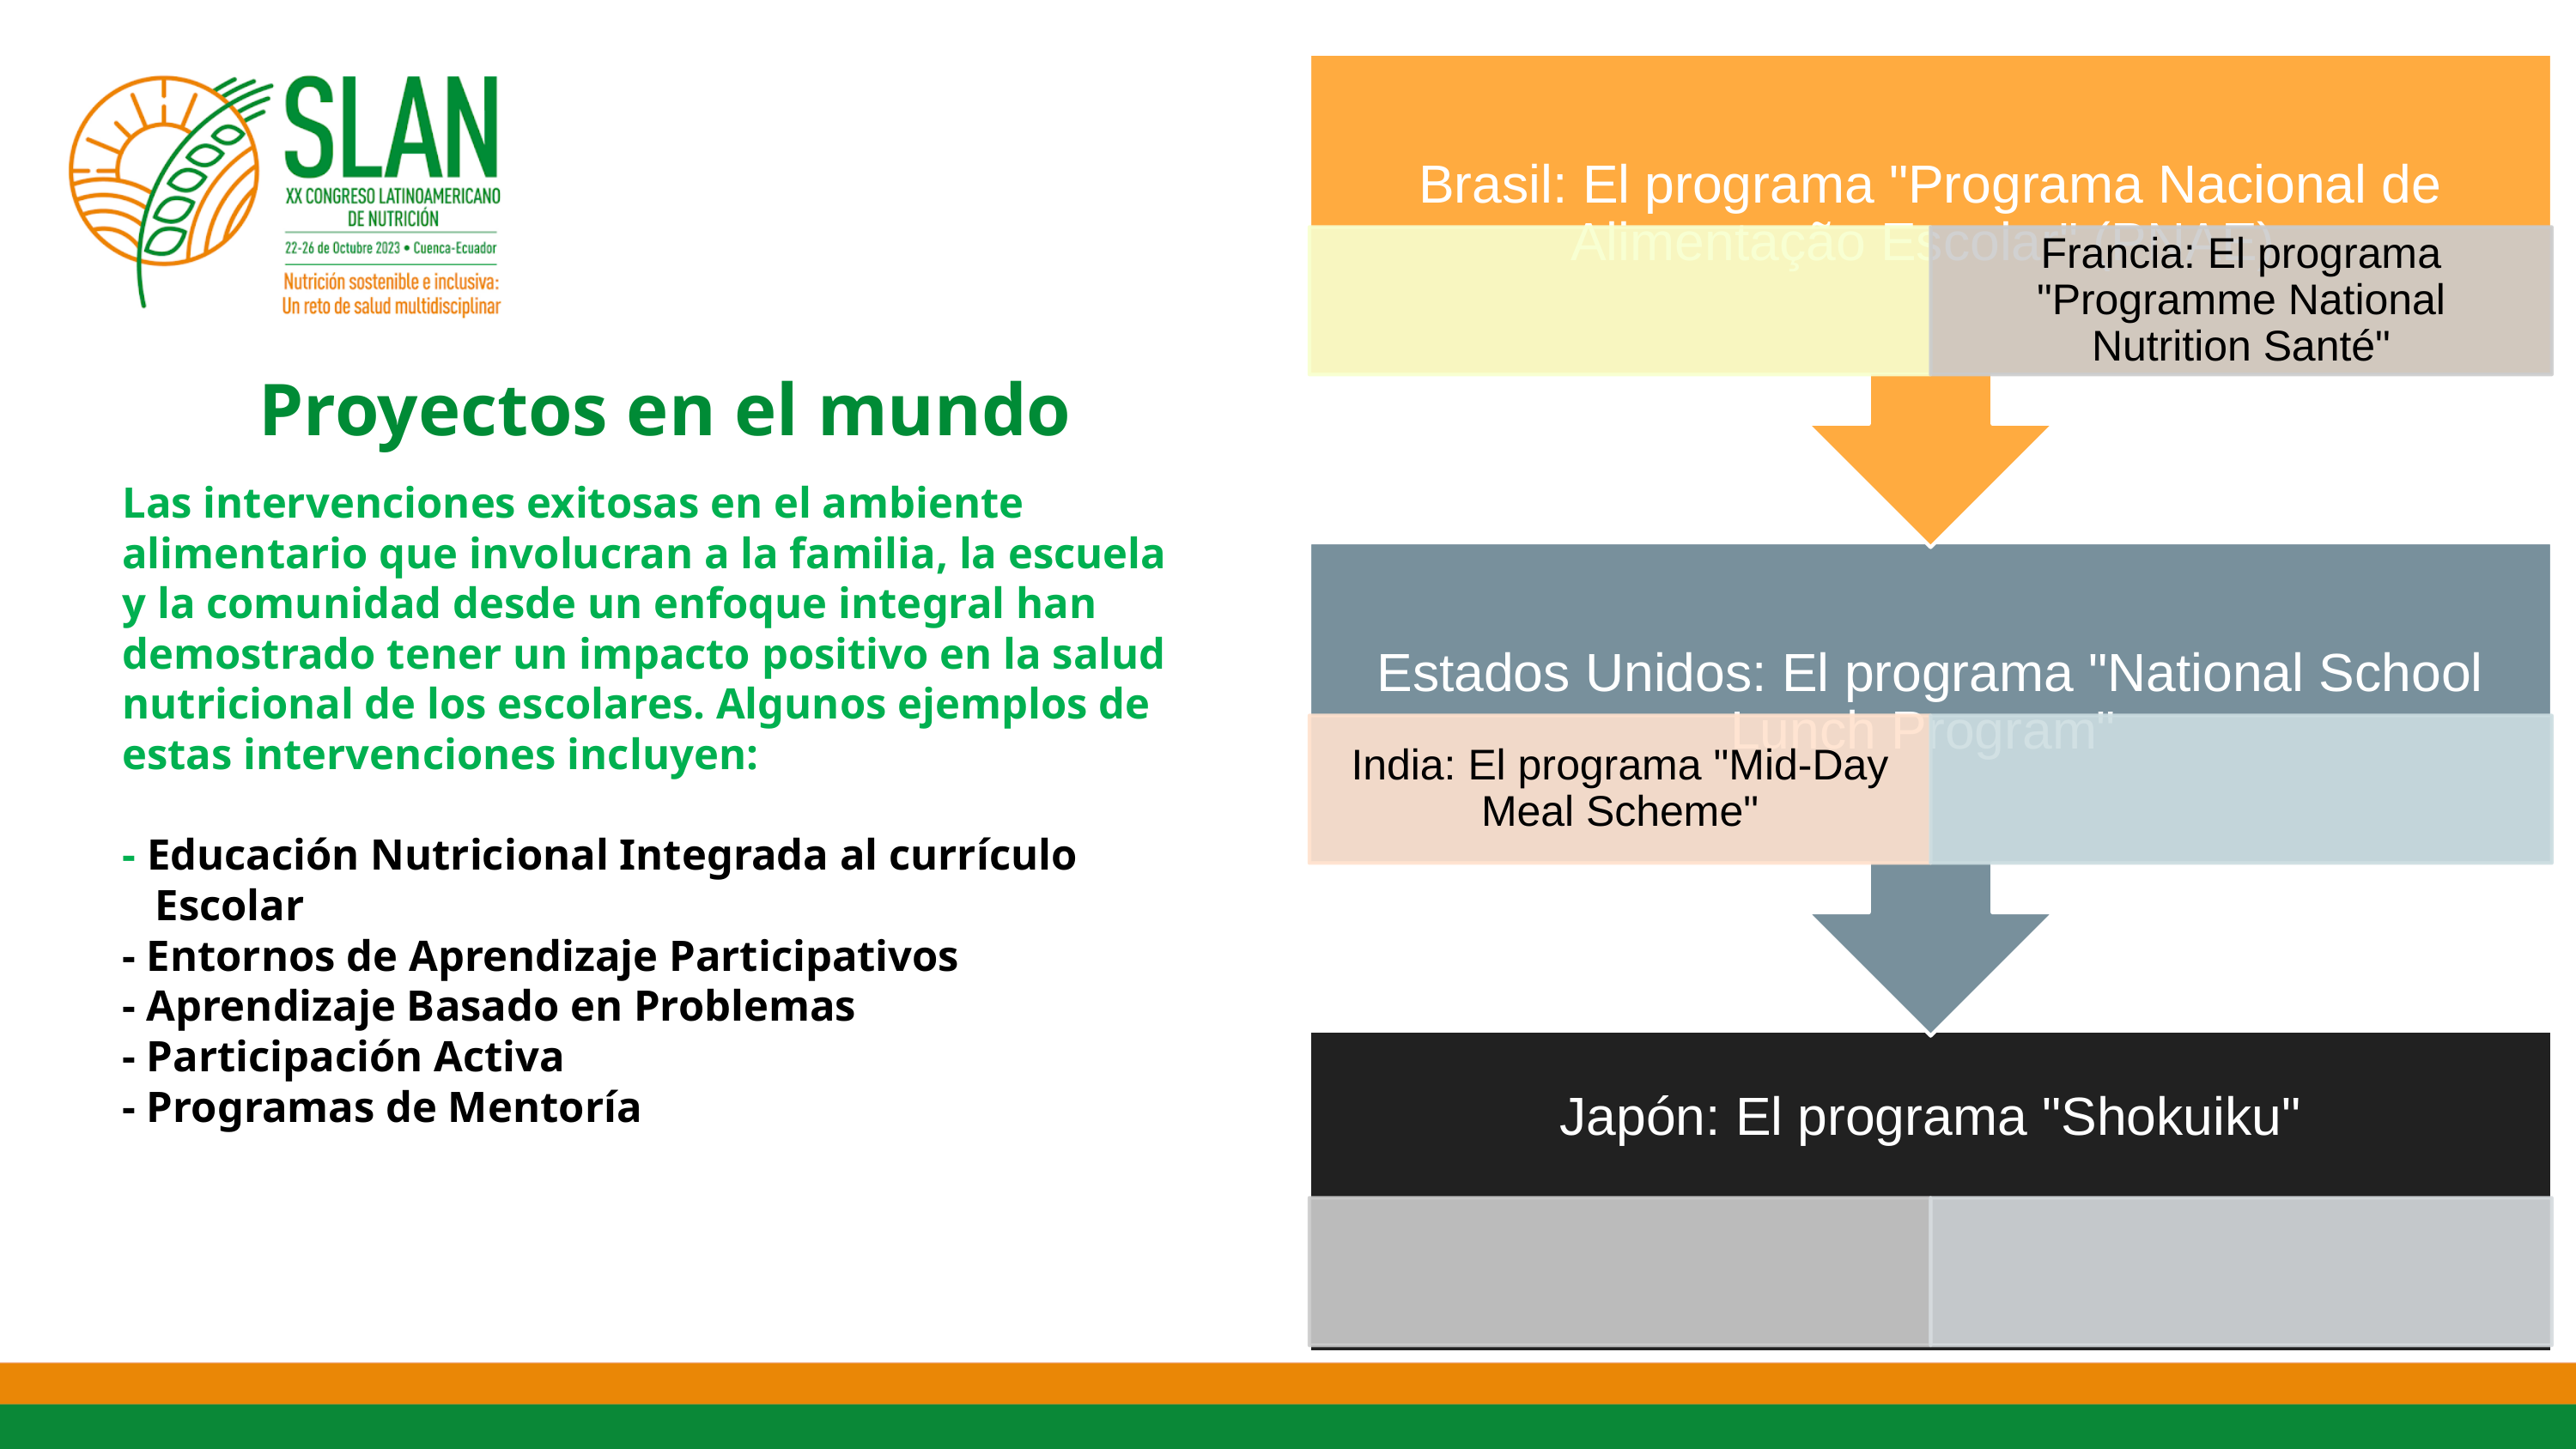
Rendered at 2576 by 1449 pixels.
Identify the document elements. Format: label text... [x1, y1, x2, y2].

title Las intervenciones exitosas en el ambiente alimentario que involucran a la familia, la escuela y la comunidad desde un enfoque integral han demostrado tener un impacto positivo en la salud nutricional de los escolares. Algunos ejemplos de estas intervenciones incluyen: - Educación Nutricional Integrada al currículo Escolar - Entornos de Aprendizaje Participativos - Aprendizaje Basado en Problemas - Participación Activa - Programas de Mentoría [96, 457, 1202, 1156]
picture [0, 0, 2576, 1449]
text_box Proyectos en el mundo [21, 357, 1303, 457]
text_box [1309, 53, 2552, 1353]
